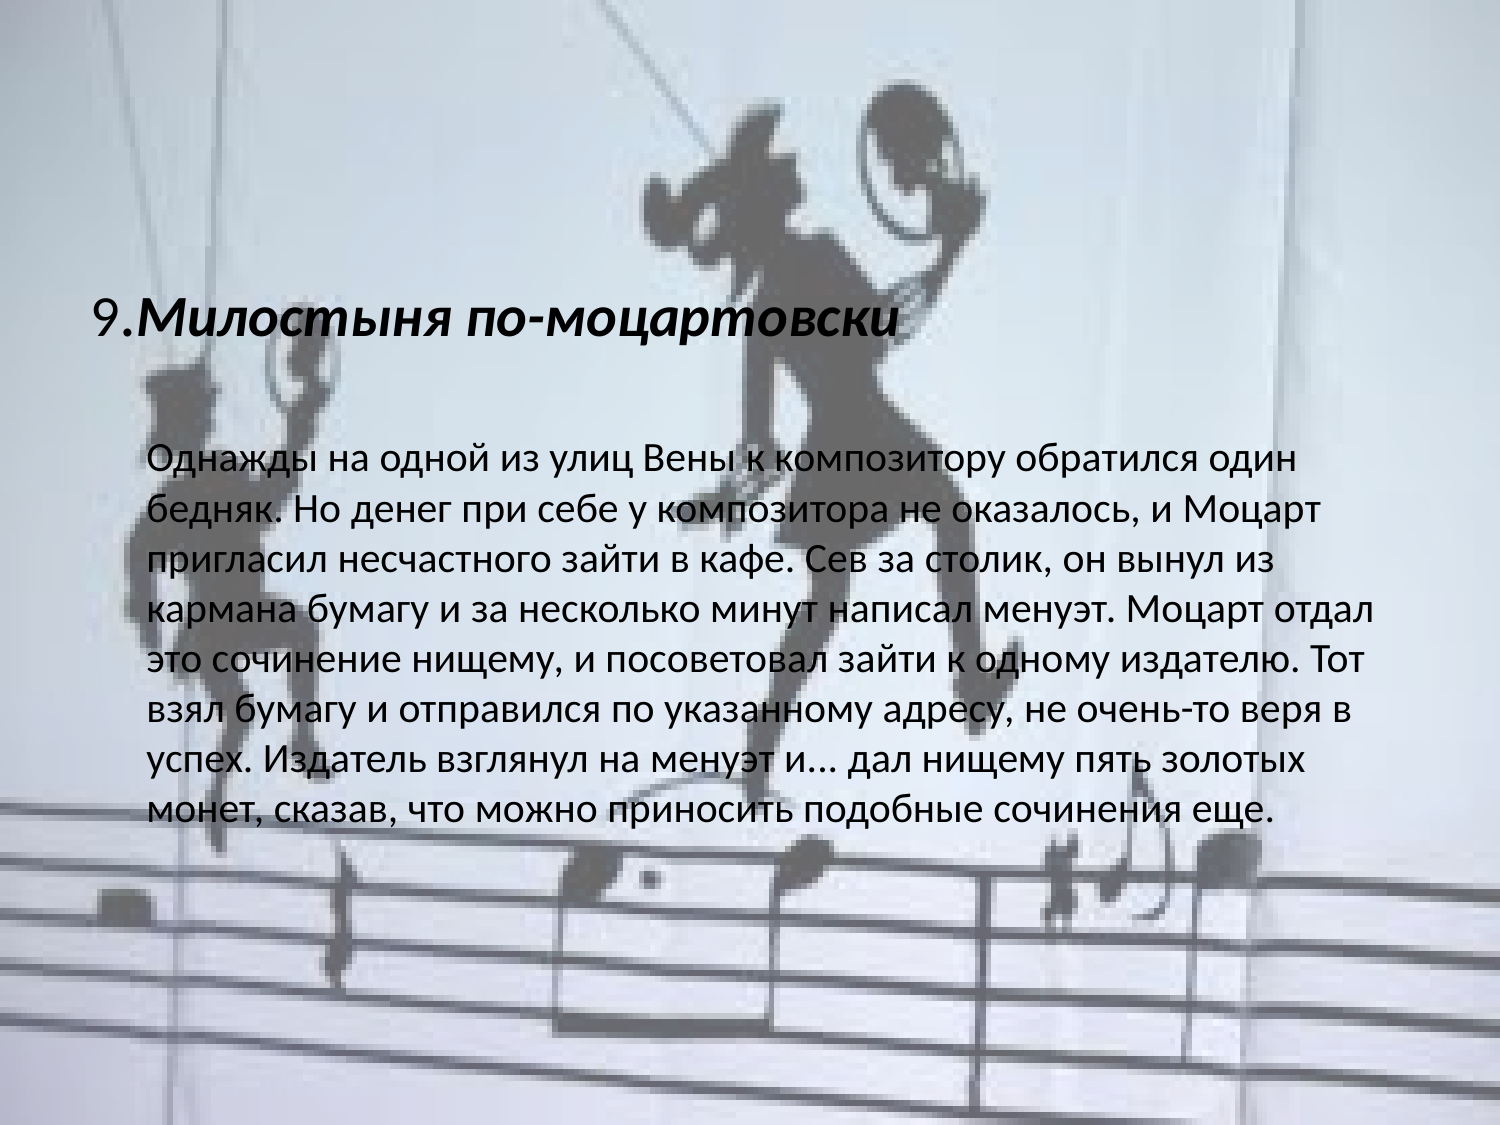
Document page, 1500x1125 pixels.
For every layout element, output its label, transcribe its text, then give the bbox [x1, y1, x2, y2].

list 9.Милостыня по-моцартовски Однажды на одной из улиц Вены к композитору обратился один бедняк. Но денег при себе у композитора не оказалось, и Моцарт пригласил несчастного зайти в кафе. Сев за столик, он вынул из кармана бумагу и за несколько минут написал менуэт. Моцарт отдал это сочинение нищему, и посоветовал зайти к одному издателю. Тот взял бумагу и отправился по указанному адресу, не очень-то веря в успех. Издатель взглянул на менуэт и... дал нищему пять золотых монет, сказав, что можно приносить подобные сочинения еще. [75, 262, 1425, 1005]
